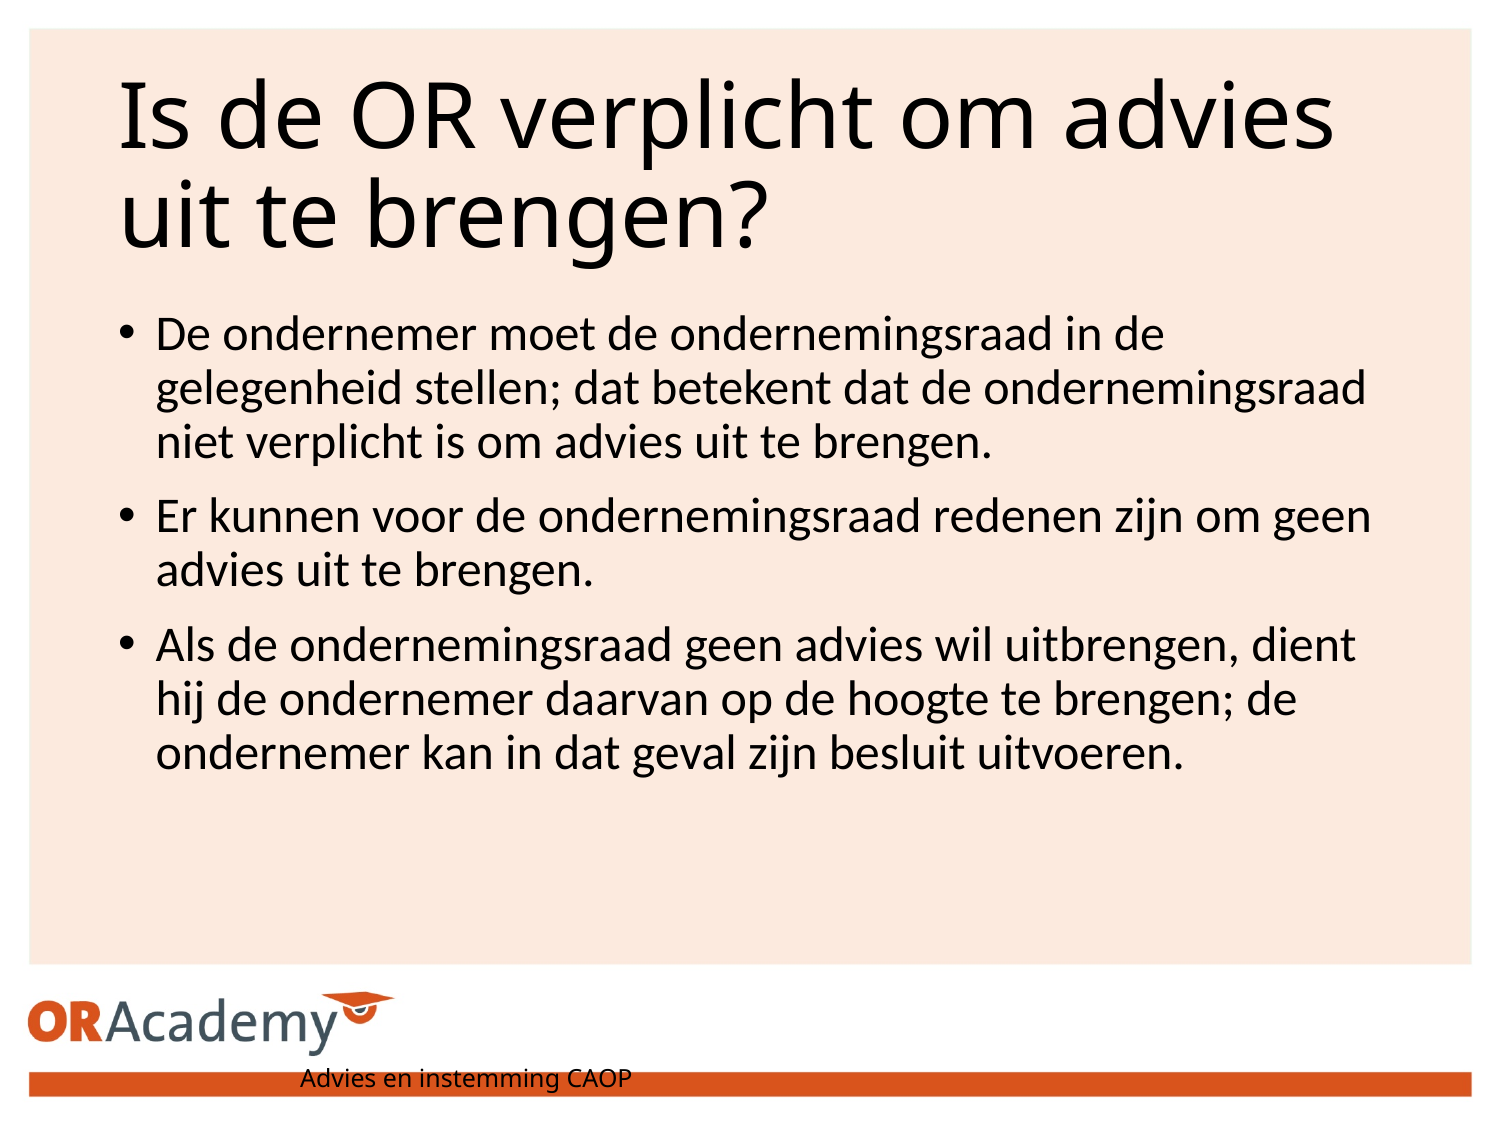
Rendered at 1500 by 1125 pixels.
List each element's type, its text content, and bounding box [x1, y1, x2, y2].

footer Advies en instemming CAOP [300, 1062, 1325, 1100]
title Is de OR verplicht om advies uit te brengen? [103, 59, 1397, 278]
picture [0, 0, 1500, 1125]
list De ondernemer moet de ondernemingsraad in de gelegenheid stellen; dat betekent dat de ondernemingsraad niet verplicht is om advies uit te brengen. Er kunnen voor de ondernemingsraad redenen zijn om geen advies uit te brengen. Als de ondernemingsraad geen advies wil uitbrengen, dient hij de ondernemer daarvan op de hoogte te brengen; de ondernemer kan in dat geval zijn besluit uitvoeren. [103, 299, 1397, 1014]
